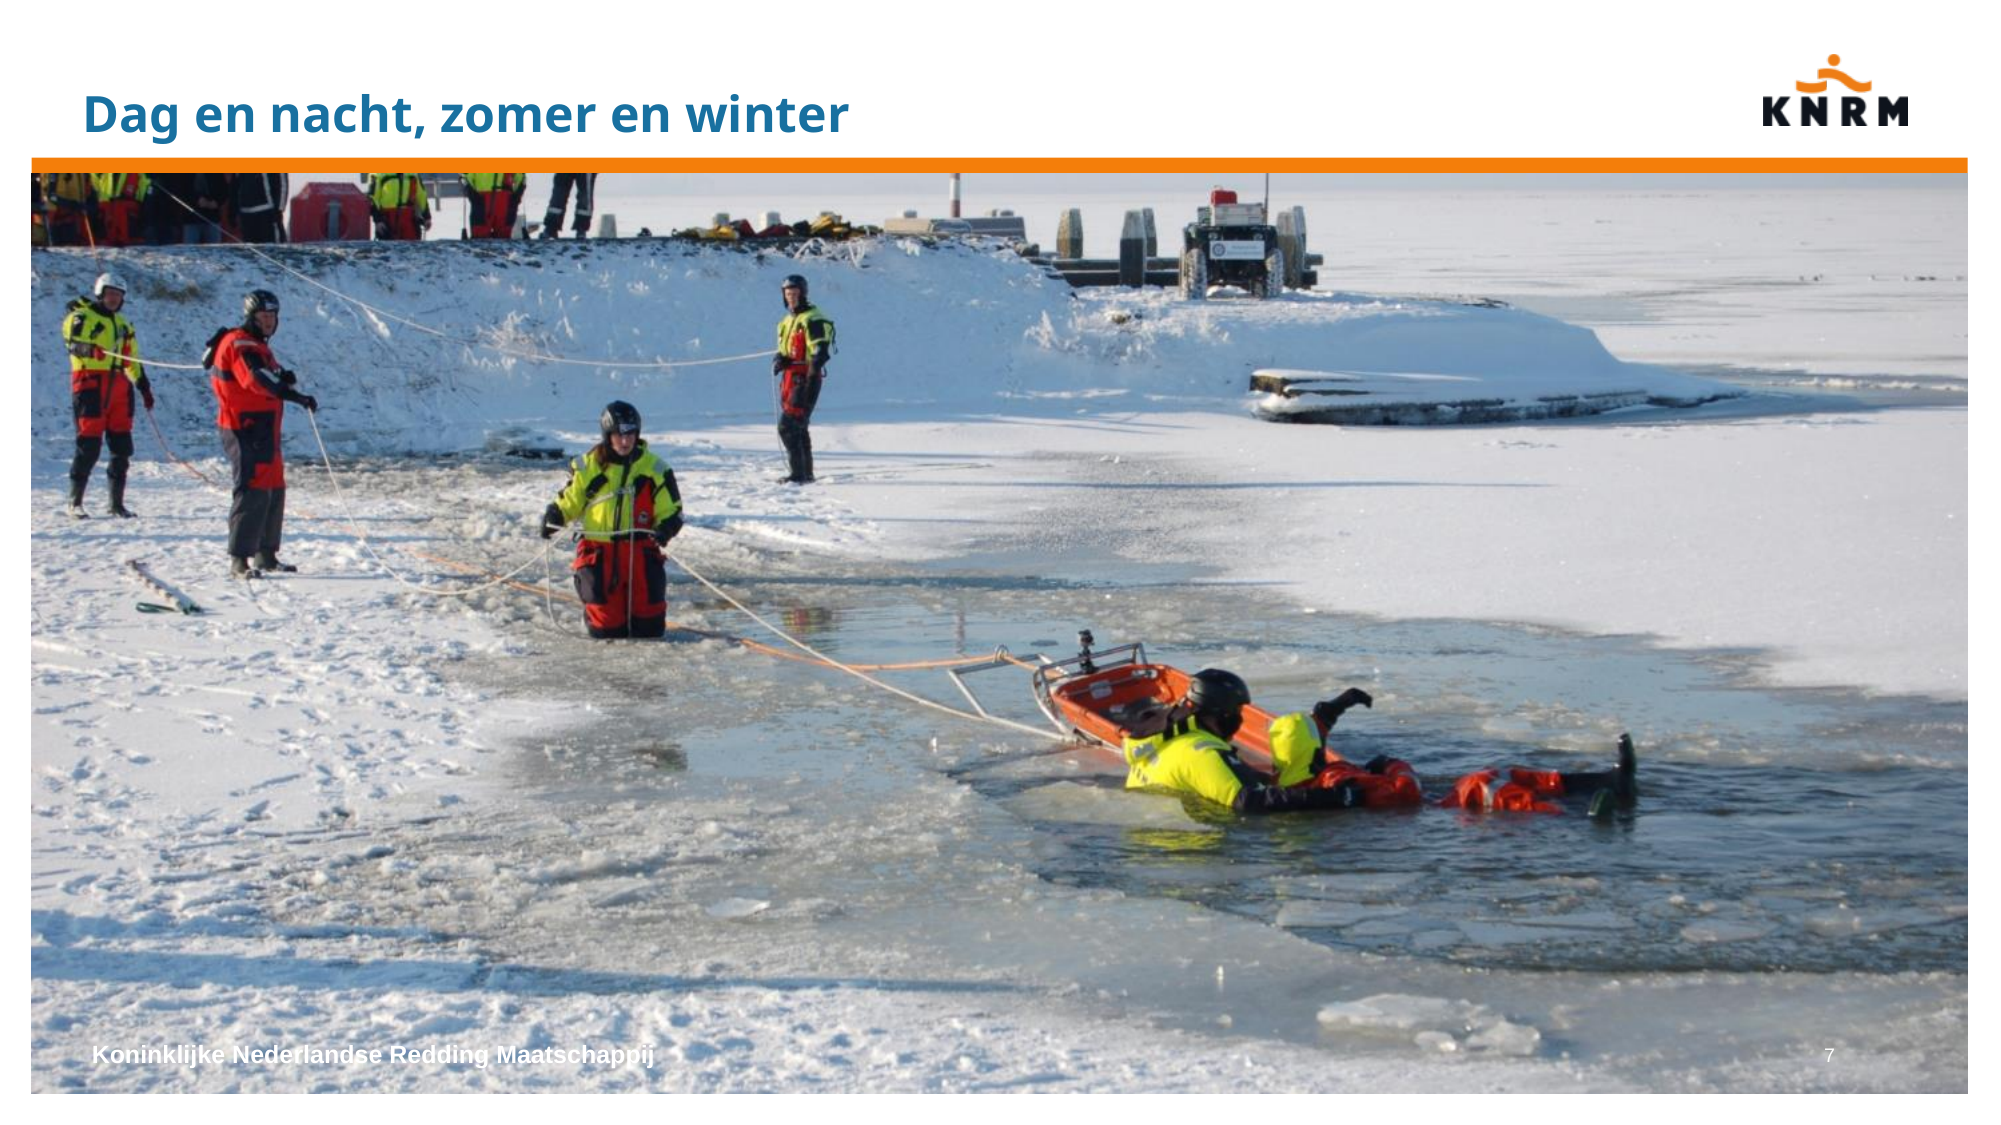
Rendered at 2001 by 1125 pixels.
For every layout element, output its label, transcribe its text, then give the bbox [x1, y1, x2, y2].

picture [1763, 54, 1908, 126]
picture [31, 173, 1968, 1094]
title Dag en nacht, zomer en winter [67, 74, 1687, 151]
